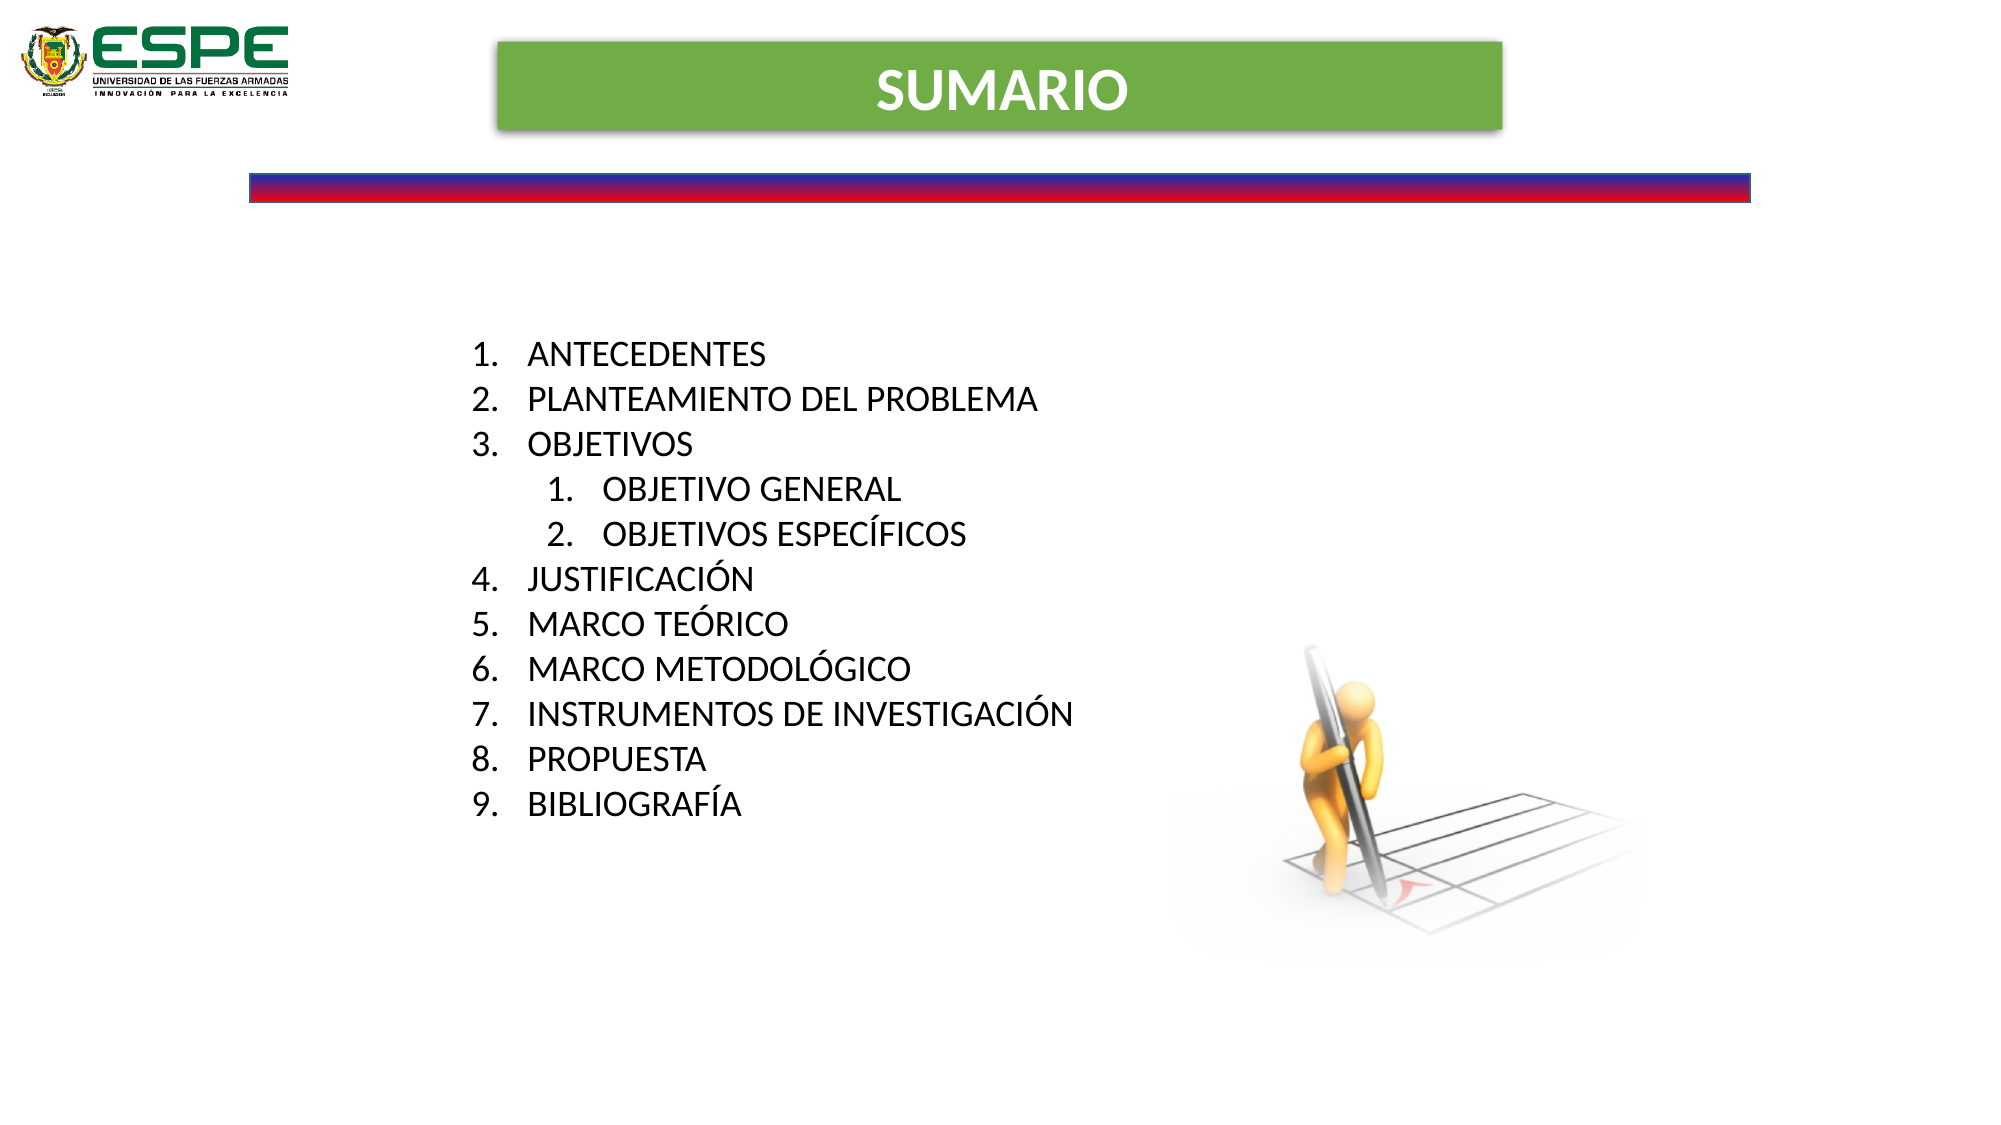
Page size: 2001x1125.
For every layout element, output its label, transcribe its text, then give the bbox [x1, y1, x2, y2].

picture [21, 26, 288, 96]
picture [1163, 602, 1650, 967]
text_box ANTECEDENTES PLANTEAMIENTO DEL PROBLEMA OBJETIVOS OBJETIVO GENERAL OBJETIVOS ESPECÍFICOS JUSTIFICACIÓN MARCO TEÓRICO MARCO METODOLÓGICO INSTRUMENTOS DE INVESTIGACIÓN PROPUESTA BIBLIOGRAFÍA [456, 321, 1579, 877]
text_box [249, 173, 1751, 203]
text_box SUMARIO [497, 41, 1503, 130]
